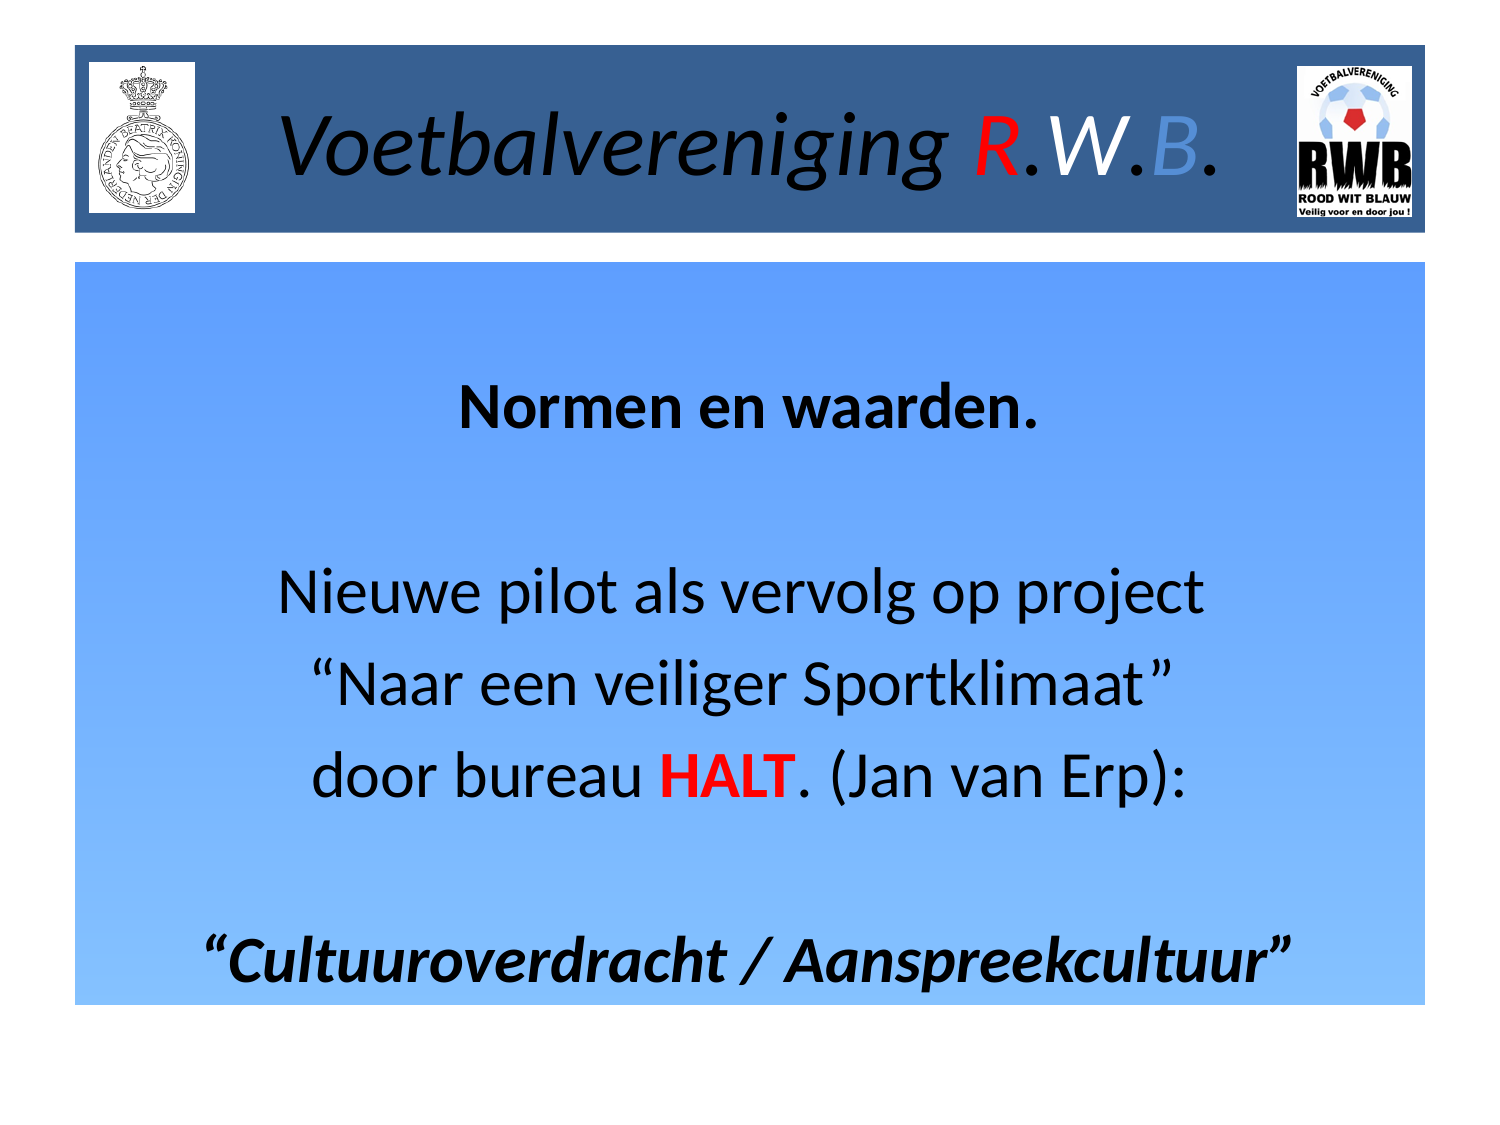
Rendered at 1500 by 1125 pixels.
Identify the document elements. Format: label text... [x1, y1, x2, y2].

text_box Voetbalvereniging R.W.B. [74, 45, 1425, 233]
picture [89, 61, 195, 213]
list Normen en waarden. Nieuwe pilot als vervolg op project “Naar een veiliger Sportklimaat” door bureau HALT. (Jan van Erp): “Cultuuroverdracht / Aanspreekcultuur” [74, 262, 1426, 1006]
picture [1297, 66, 1412, 217]
